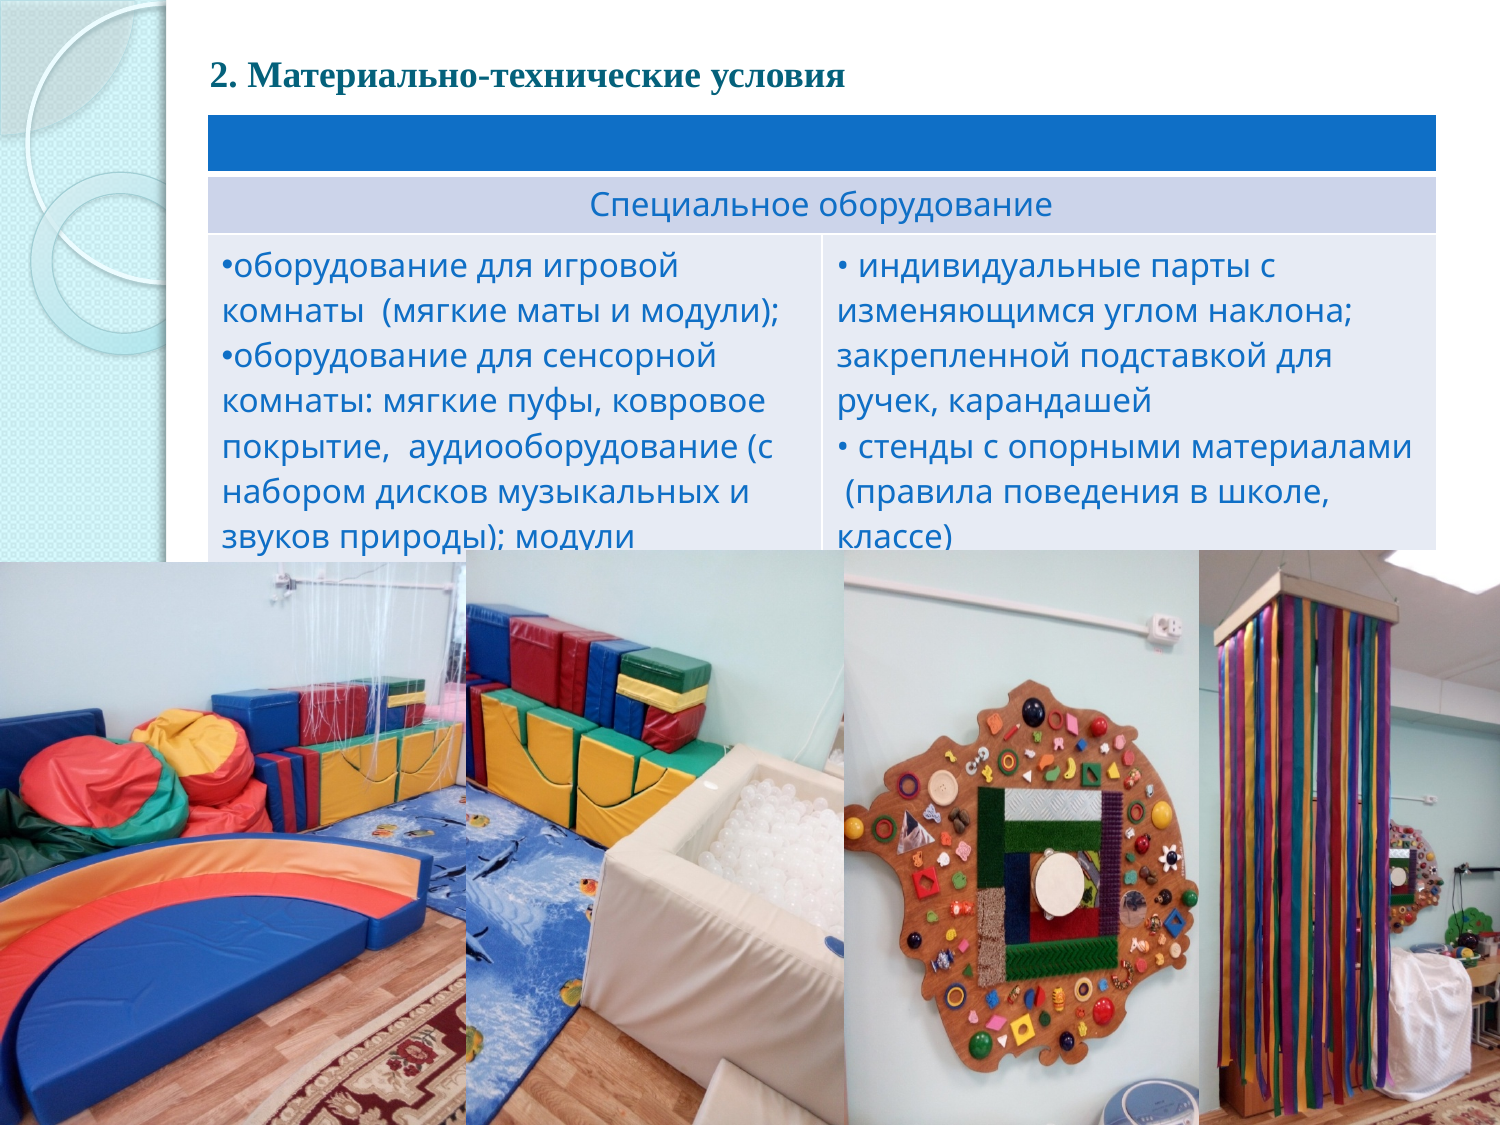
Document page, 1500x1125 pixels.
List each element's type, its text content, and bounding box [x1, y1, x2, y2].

table_cell Специальное оборудование [208, 177, 1436, 233]
table_cell • индивидуальные парты с изменяющимся углом наклона; закрепленной подставкой для ручек, карандашей • стенды с опорными материалами (правила поведения в школе, классе) • компьютерное оборудование класса (ПК, проектор, экран) [823, 235, 1436, 547]
text_box 2. Материально-технические условия [194, 42, 1435, 103]
picture [0, 550, 1500, 1125]
table_cell оборудование для игровой комнаты (мягкие маты и модули); оборудование для сенсорной комнаты: мягкие пуфы, ковровое покрытие, аудиооборудование (с набором дисков музыкальных и звуков природы); модули Монтесори, песочница, сухой душ, сухой бассейн и др. [208, 235, 821, 559]
title [235, 23, 1466, 233]
table_header [208, 115, 1436, 171]
